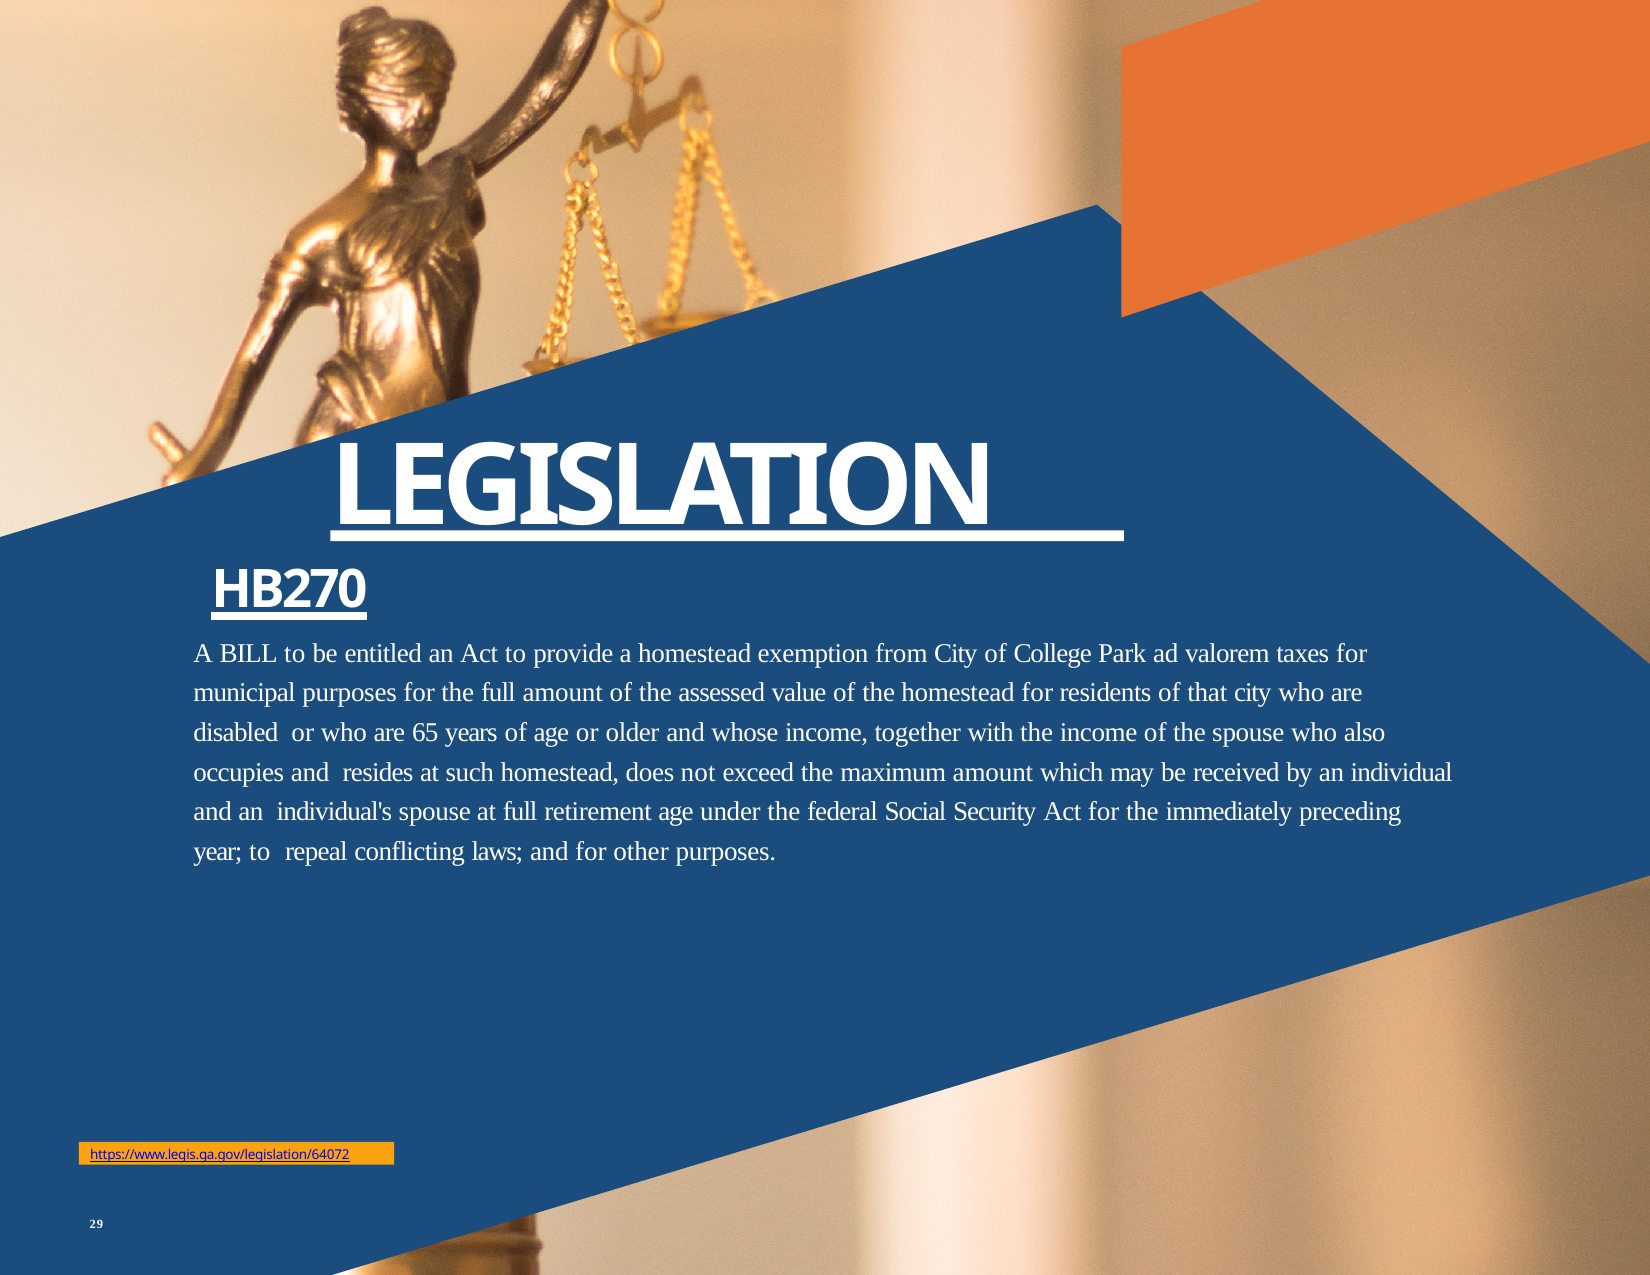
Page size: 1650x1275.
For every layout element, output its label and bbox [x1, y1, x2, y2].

text_box [0, 0, 1650, 1275]
